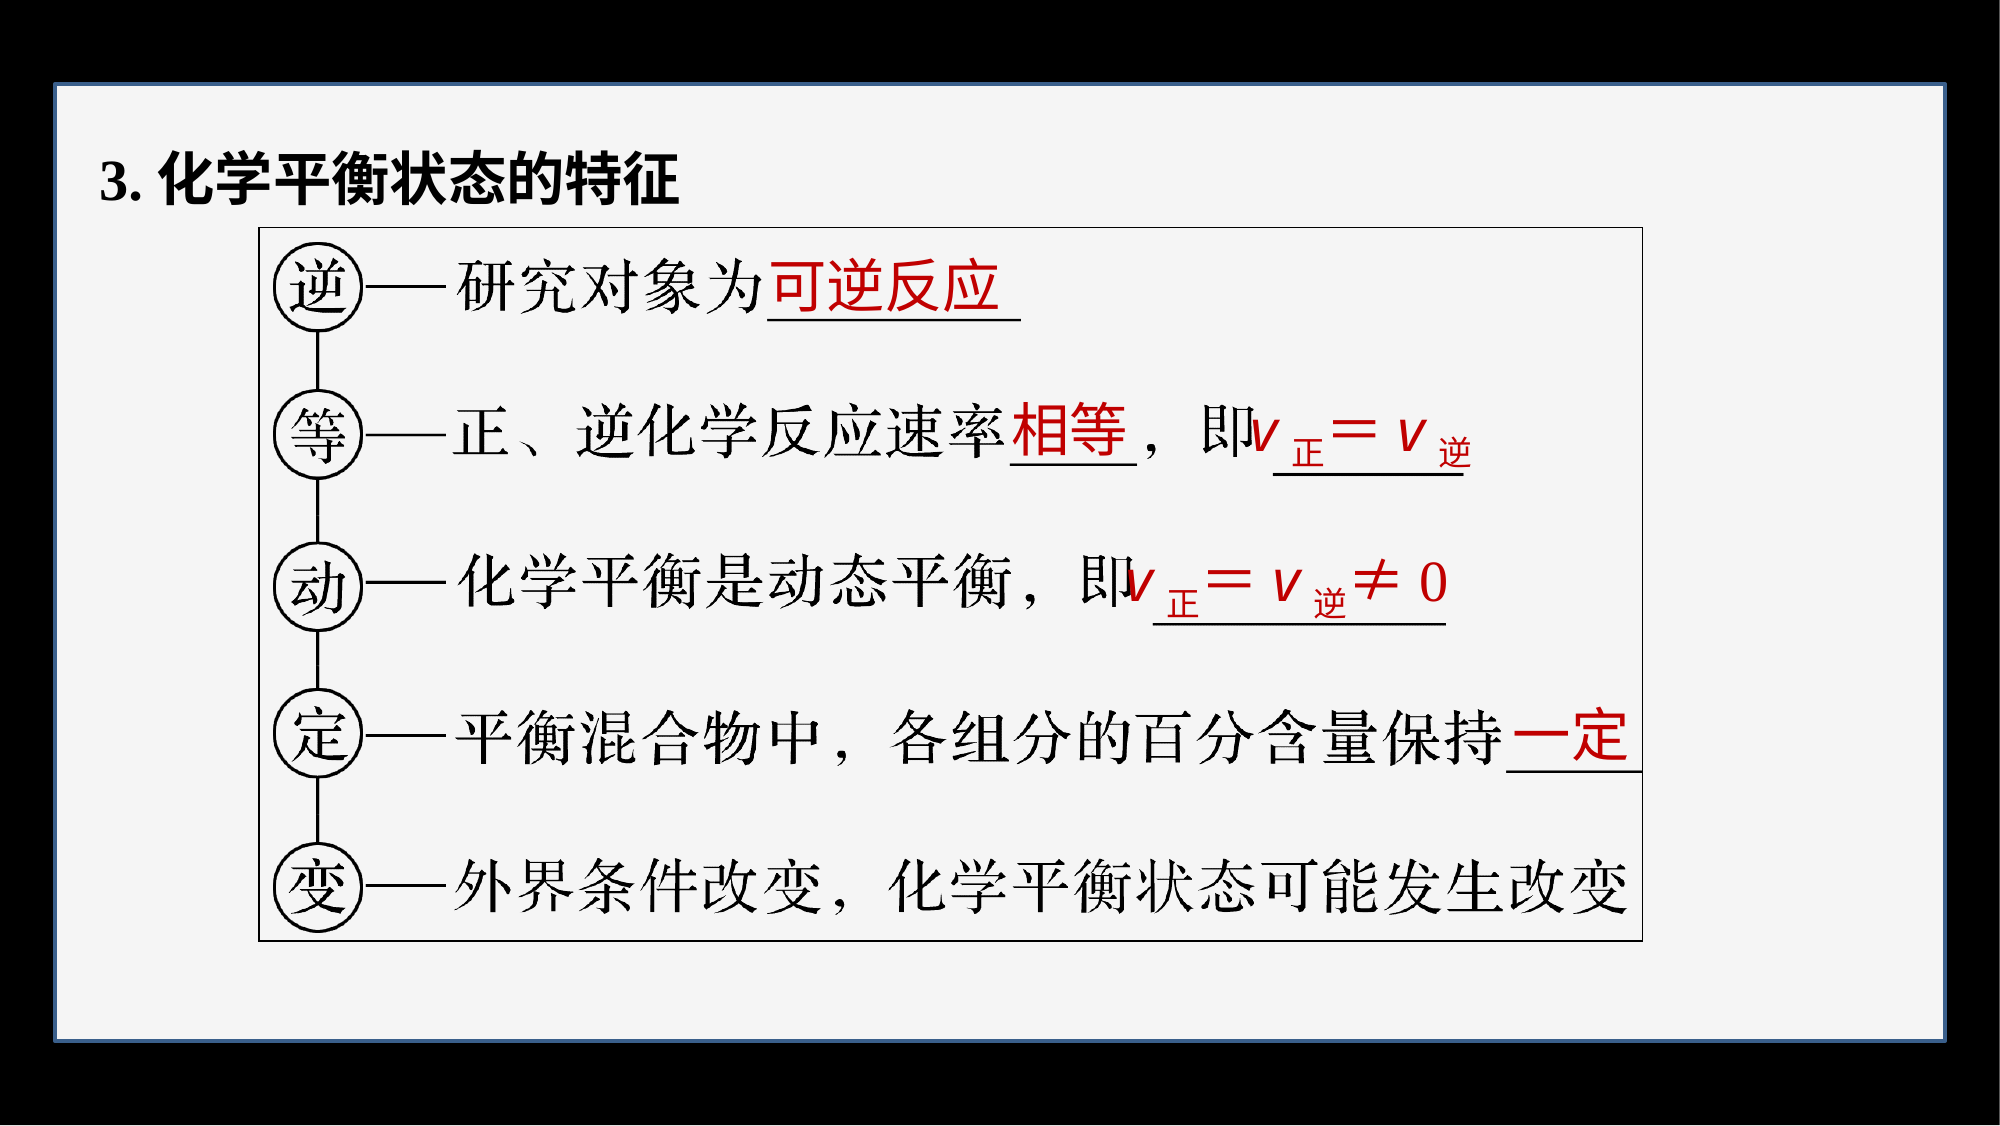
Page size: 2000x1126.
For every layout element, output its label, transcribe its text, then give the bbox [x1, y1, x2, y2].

text_box 3.化学平衡状态的特征 [84, 99, 1916, 219]
picture [259, 228, 1642, 941]
